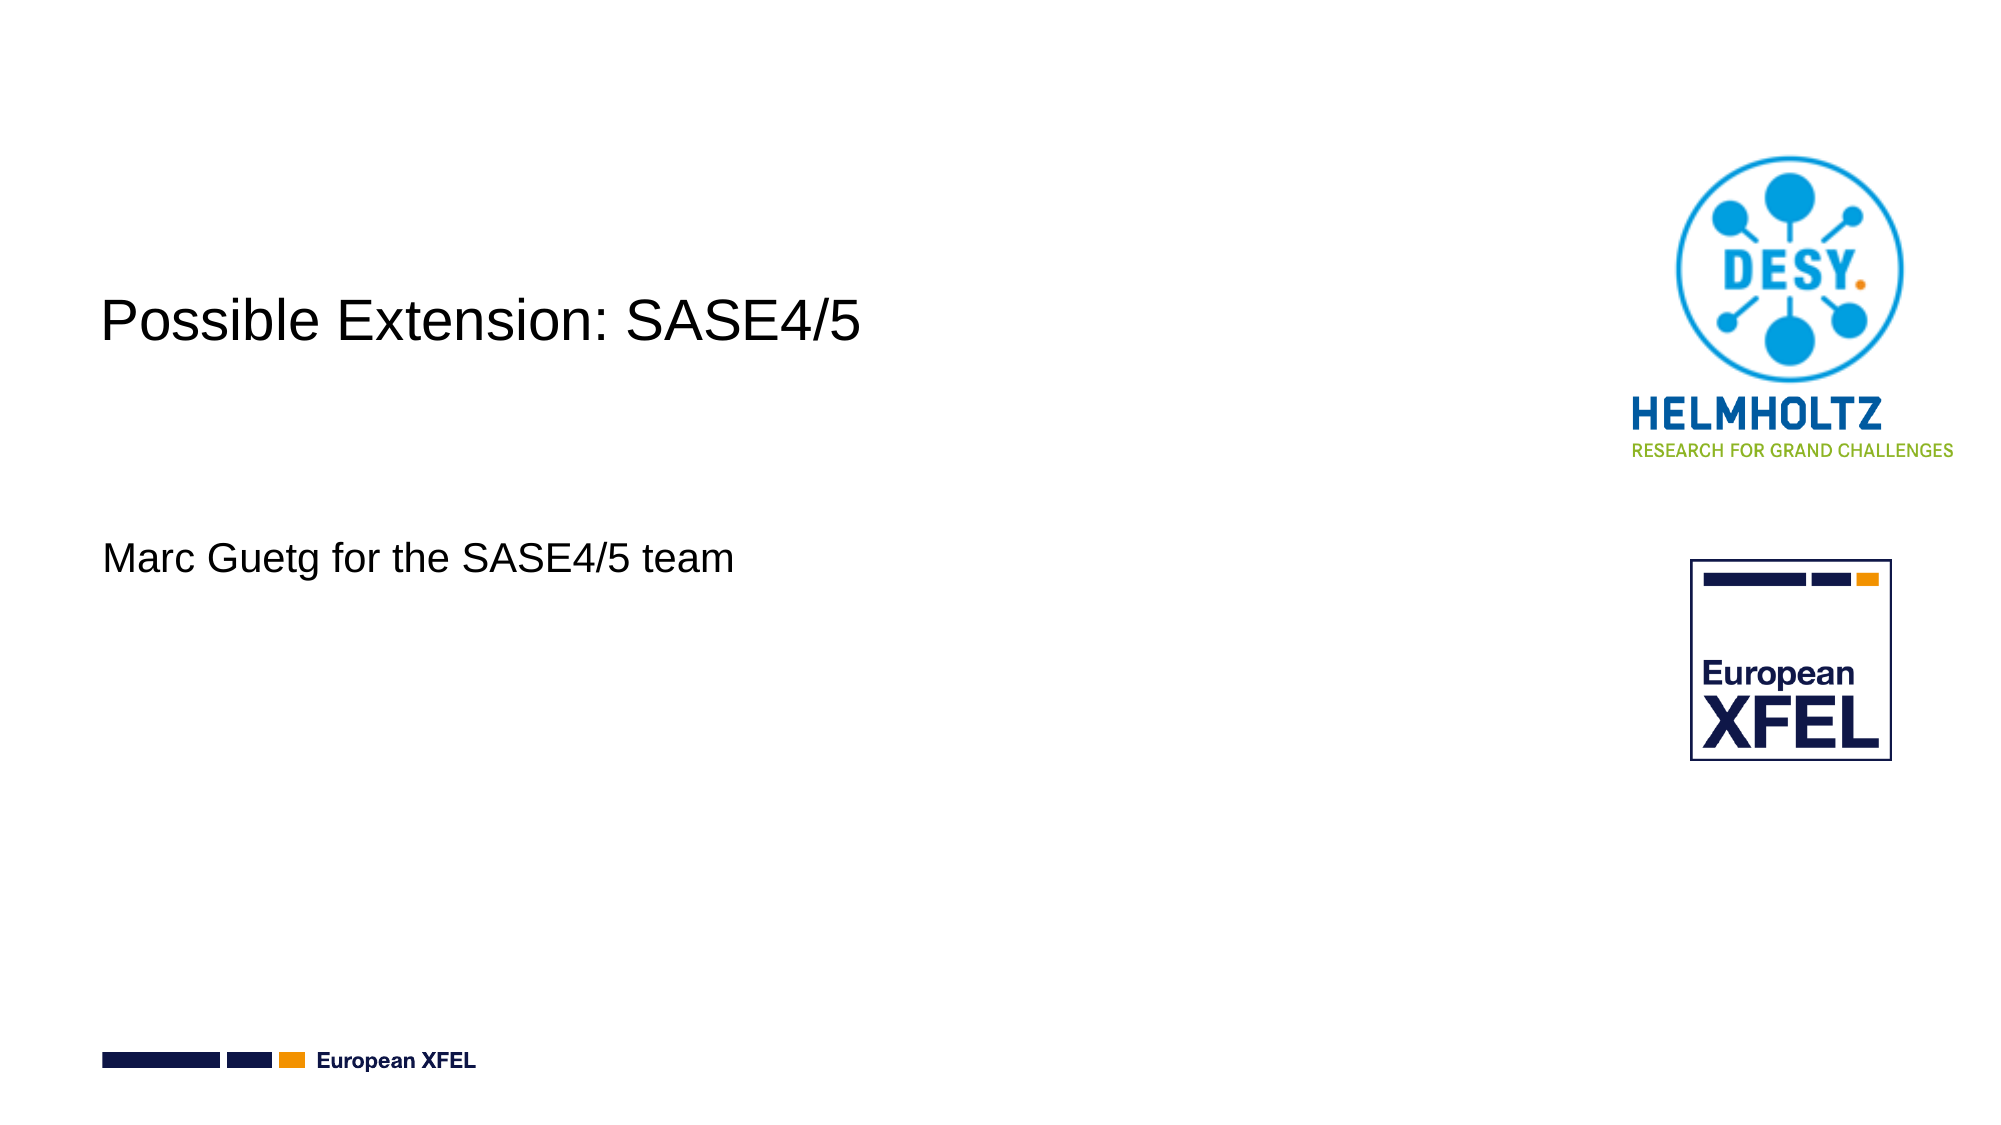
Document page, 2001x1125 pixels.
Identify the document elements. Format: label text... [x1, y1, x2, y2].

picture [1690, 559, 1892, 761]
subtitle Marc Guetg for the SASE4/5 team [102, 524, 1589, 991]
title Possible Extension: SASE4/5 [100, 112, 1420, 352]
picture [1623, 151, 1959, 490]
